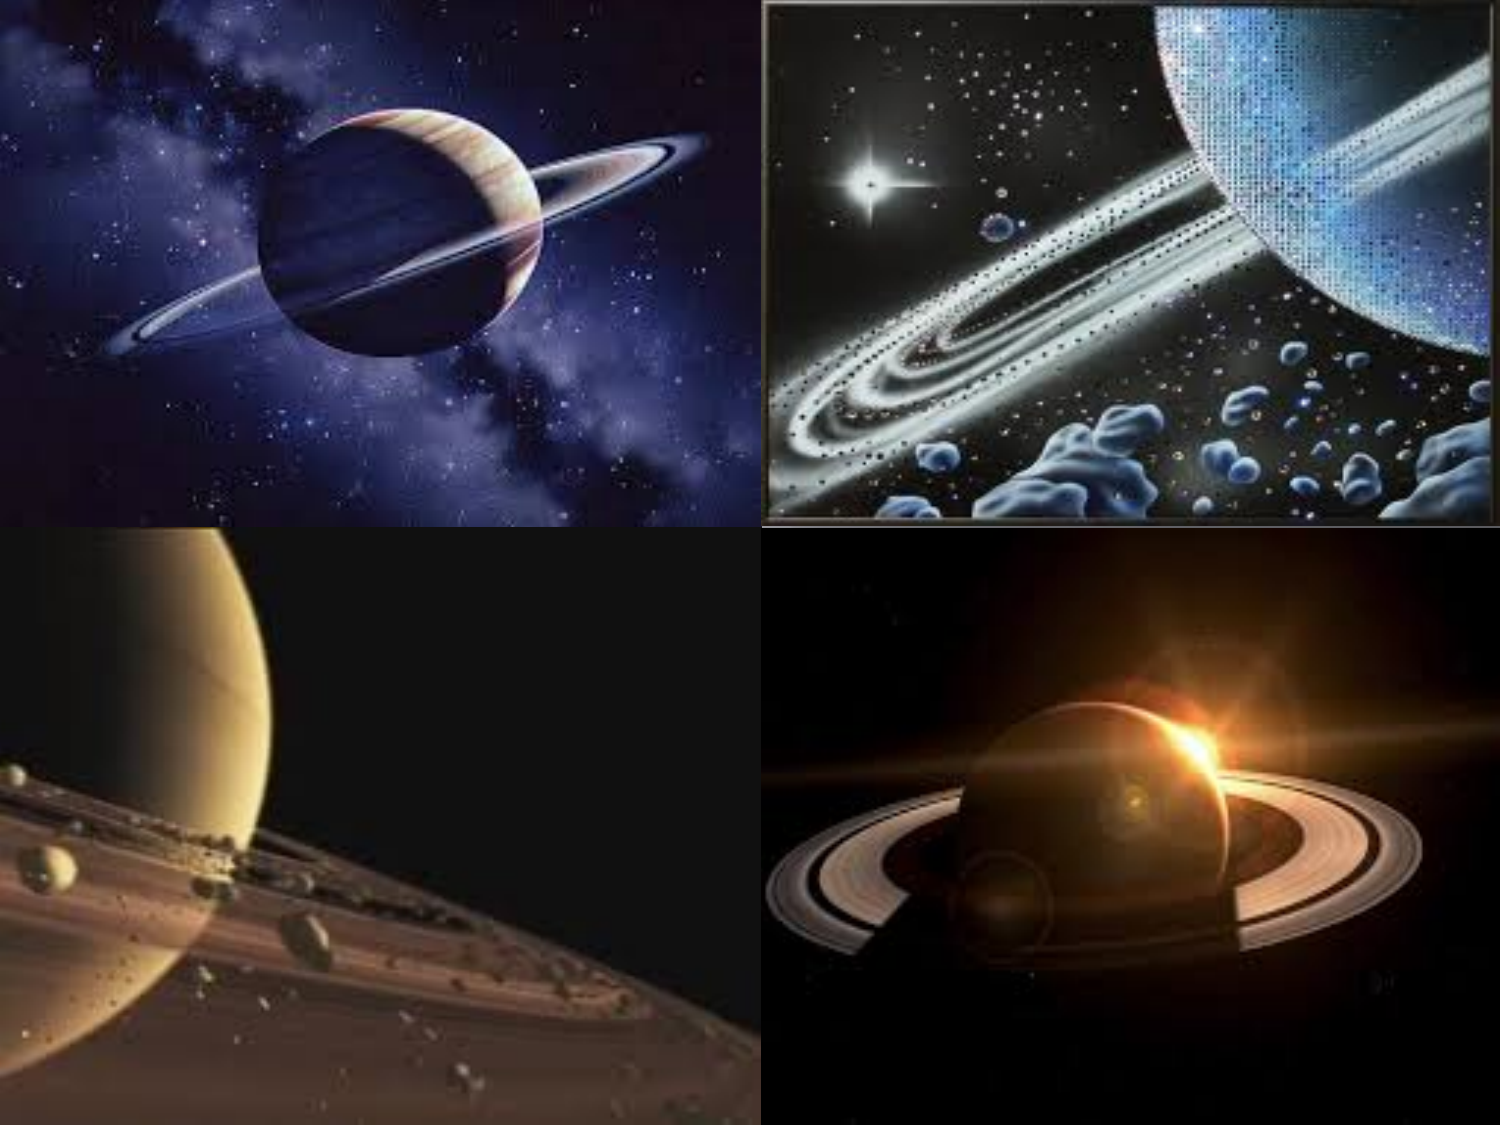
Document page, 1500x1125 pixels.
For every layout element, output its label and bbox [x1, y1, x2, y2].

picture [761, 0, 1500, 526]
picture [0, 527, 1500, 1125]
list [0, 0, 762, 527]
